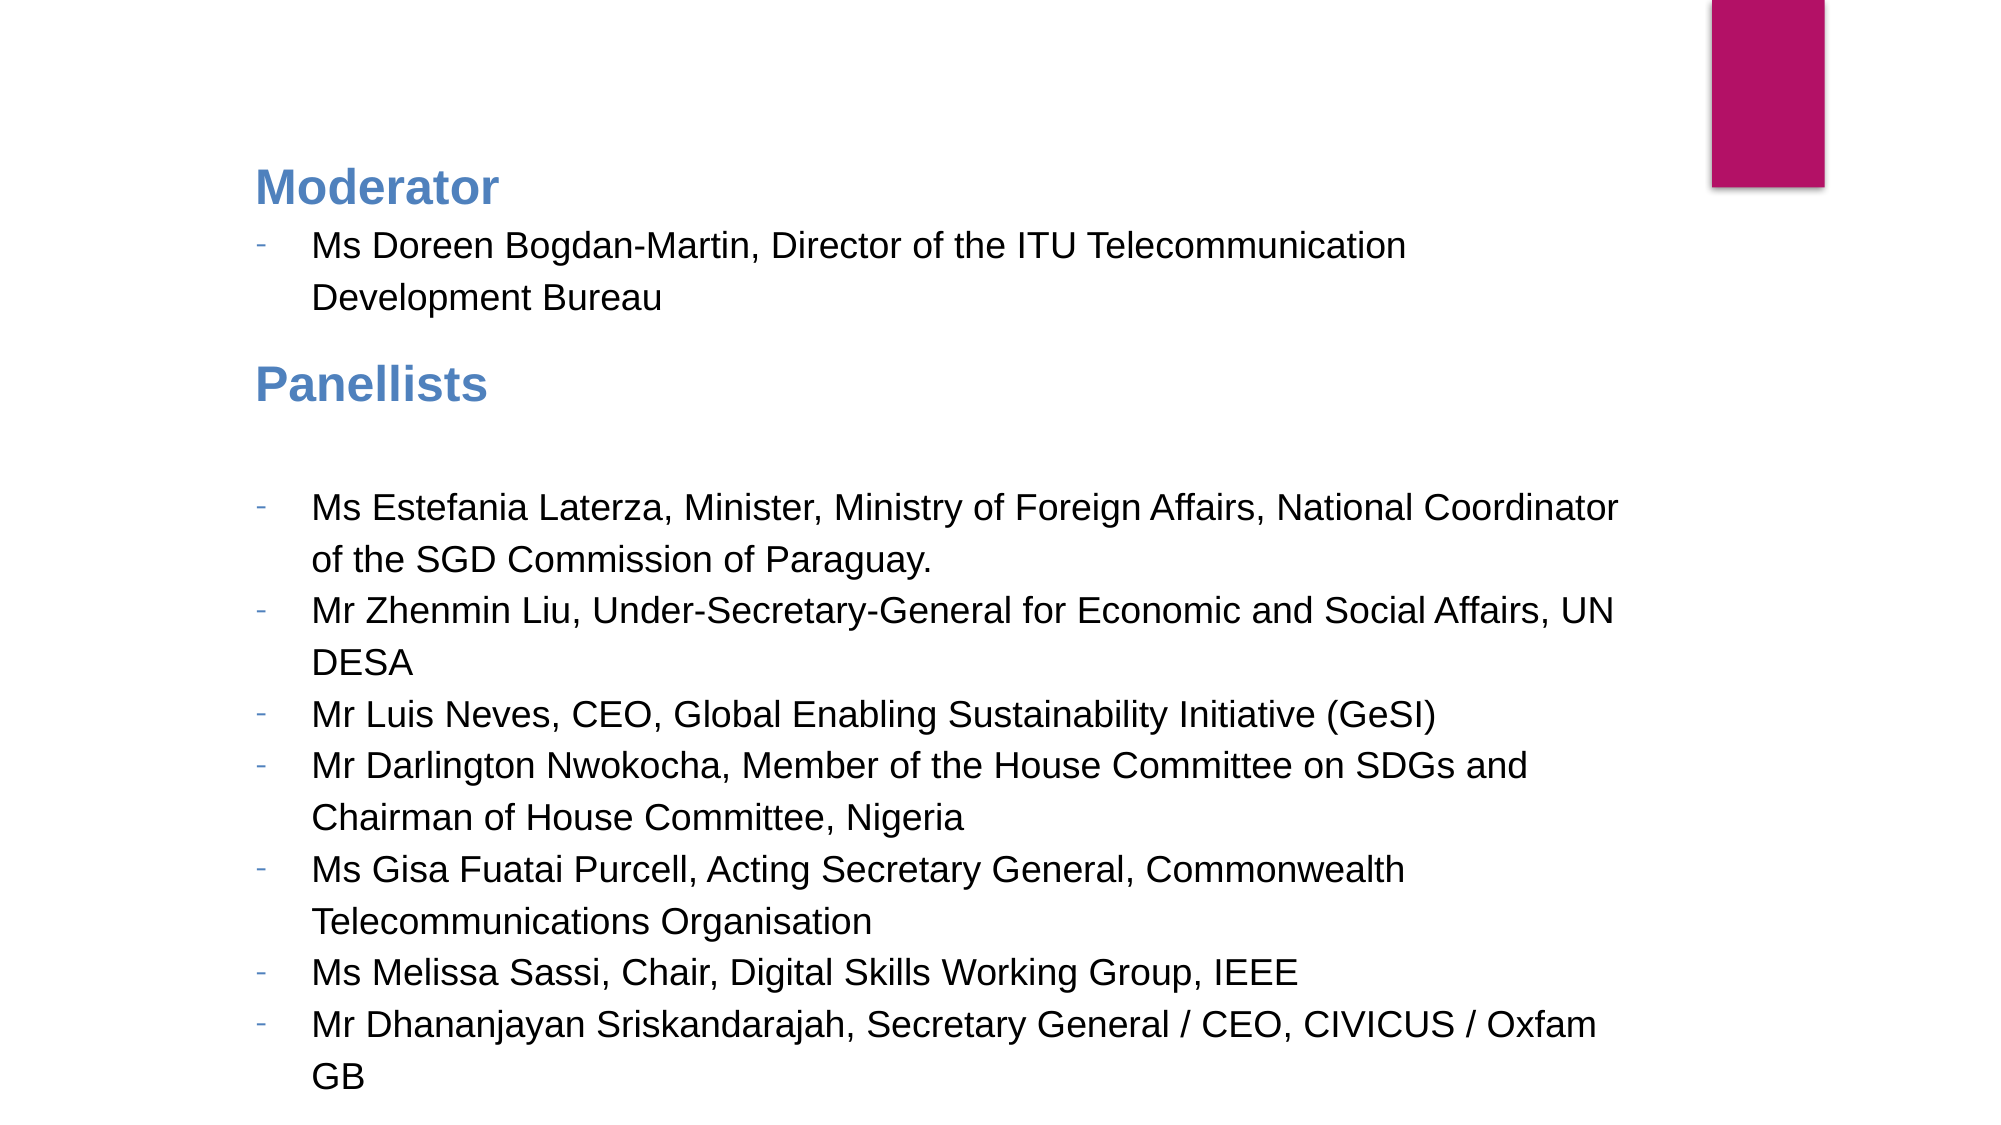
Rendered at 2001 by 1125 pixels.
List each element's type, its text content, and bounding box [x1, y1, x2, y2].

text_box Moderator Ms Doreen Bogdan-Martin, Director of the ITU Telecommunication Development Bureau Panellists Ms Estefania Laterza, Minister, Ministry of Foreign Affairs, National Coordinator of the SGD Commission of Paraguay. Mr Zhenmin Liu, Under-Secretary-General for Economic and Social Affairs, UN DESA Mr Luis Neves, CEO, Global Enabling Sustainability Initiative (GeSI) Mr Darlington Nwokocha, Member of the House Committee on SDGs and Chairman of House Committee, Nigeria Ms Gisa Fuatai Purcell, Acting Secretary General, Commonwealth Telecommunications Organisation Ms Melissa Sassi, Chair, Digital Skills Working Group, IEEE Mr Dhananjayan Sriskandarajah, Secretary General / CEO, CIVICUS / Oxfam GB [240, 0, 1643, 1125]
